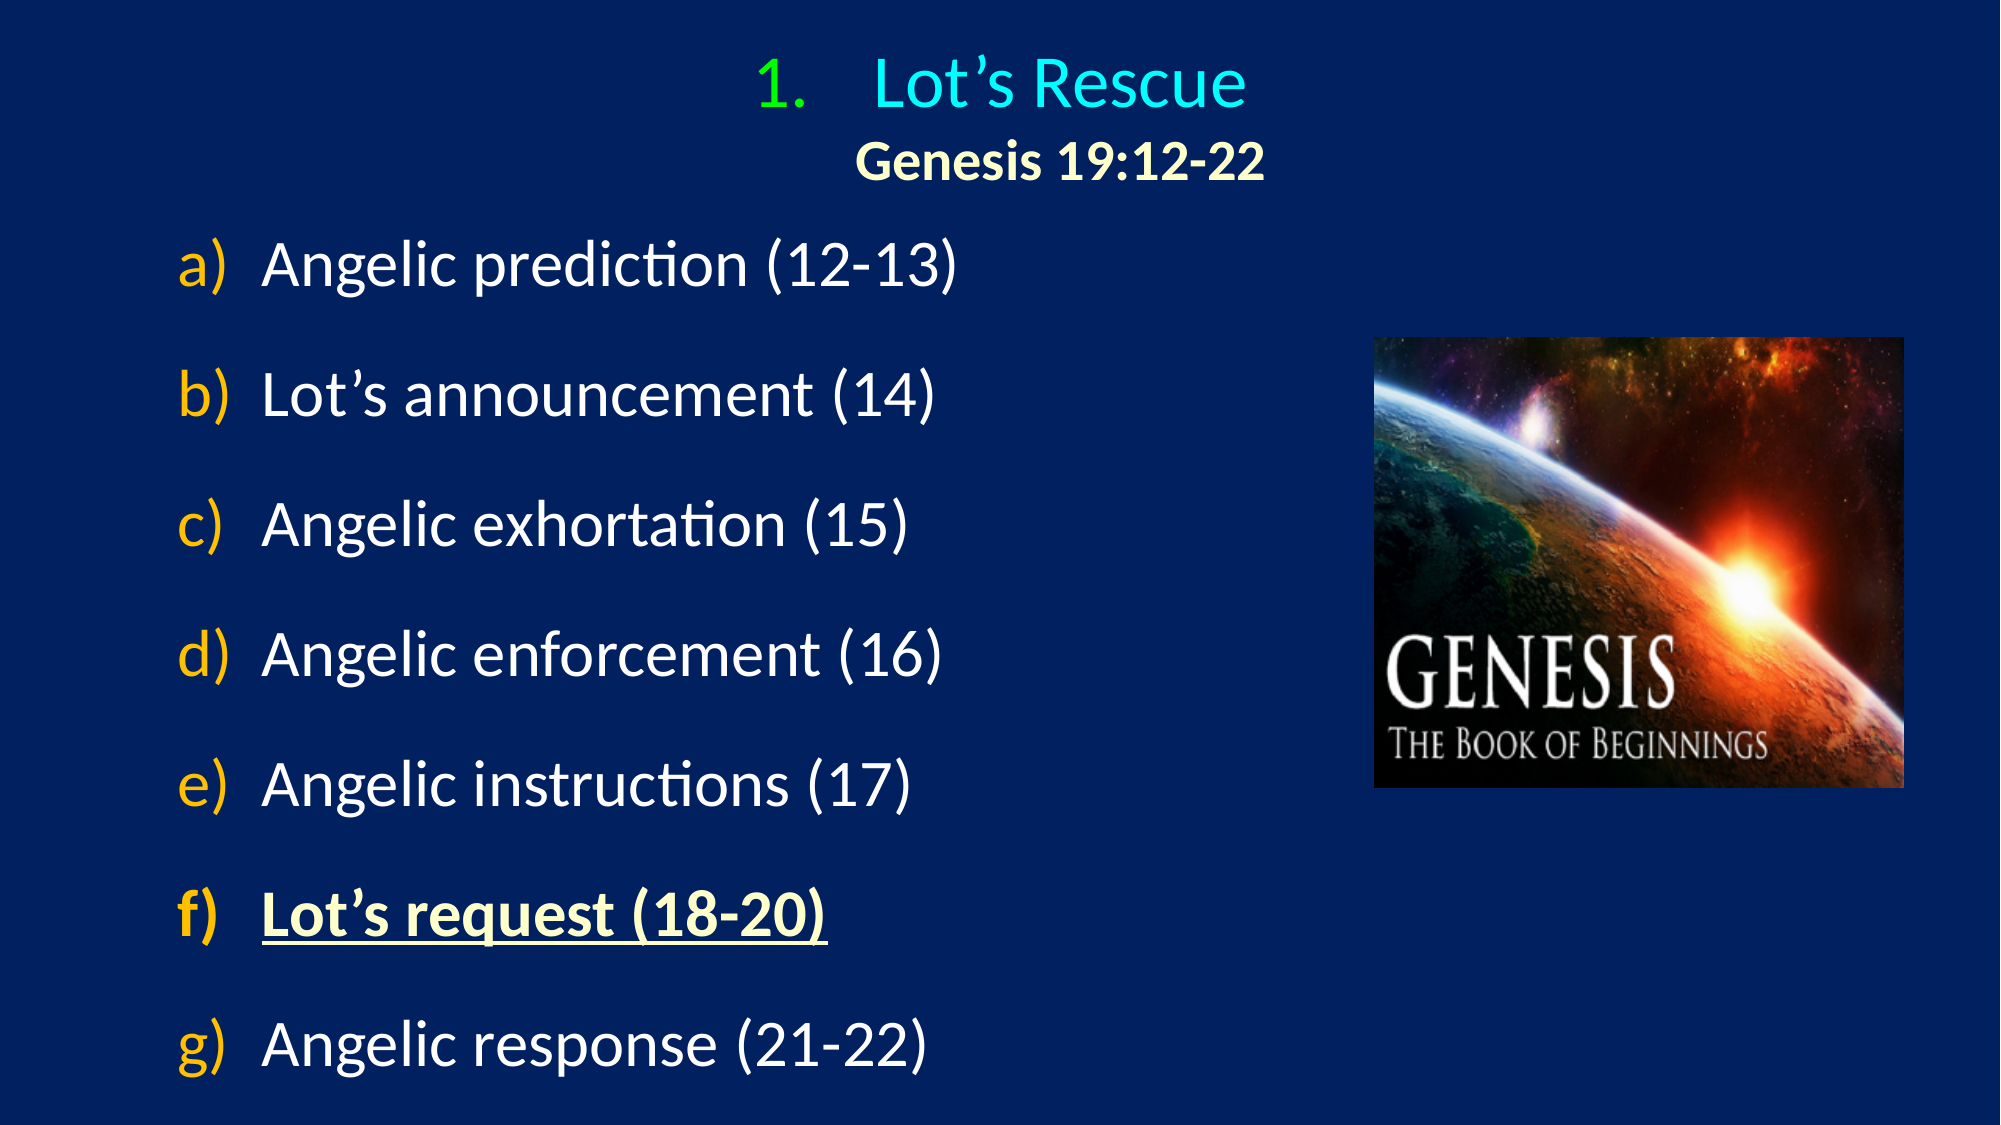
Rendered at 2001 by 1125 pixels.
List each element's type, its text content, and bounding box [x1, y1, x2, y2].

list Angelic prediction (12-13) Lot’s announcement (14) Angelic exhortation (15) Angelic enforcement (16) Angelic instructions (17) Lot’s request (18-20) Angelic response (21-22) [162, 212, 1376, 657]
title Lot’s Rescue Genesis 19:12-22 [535, 37, 1464, 188]
picture [1374, 337, 1905, 788]
